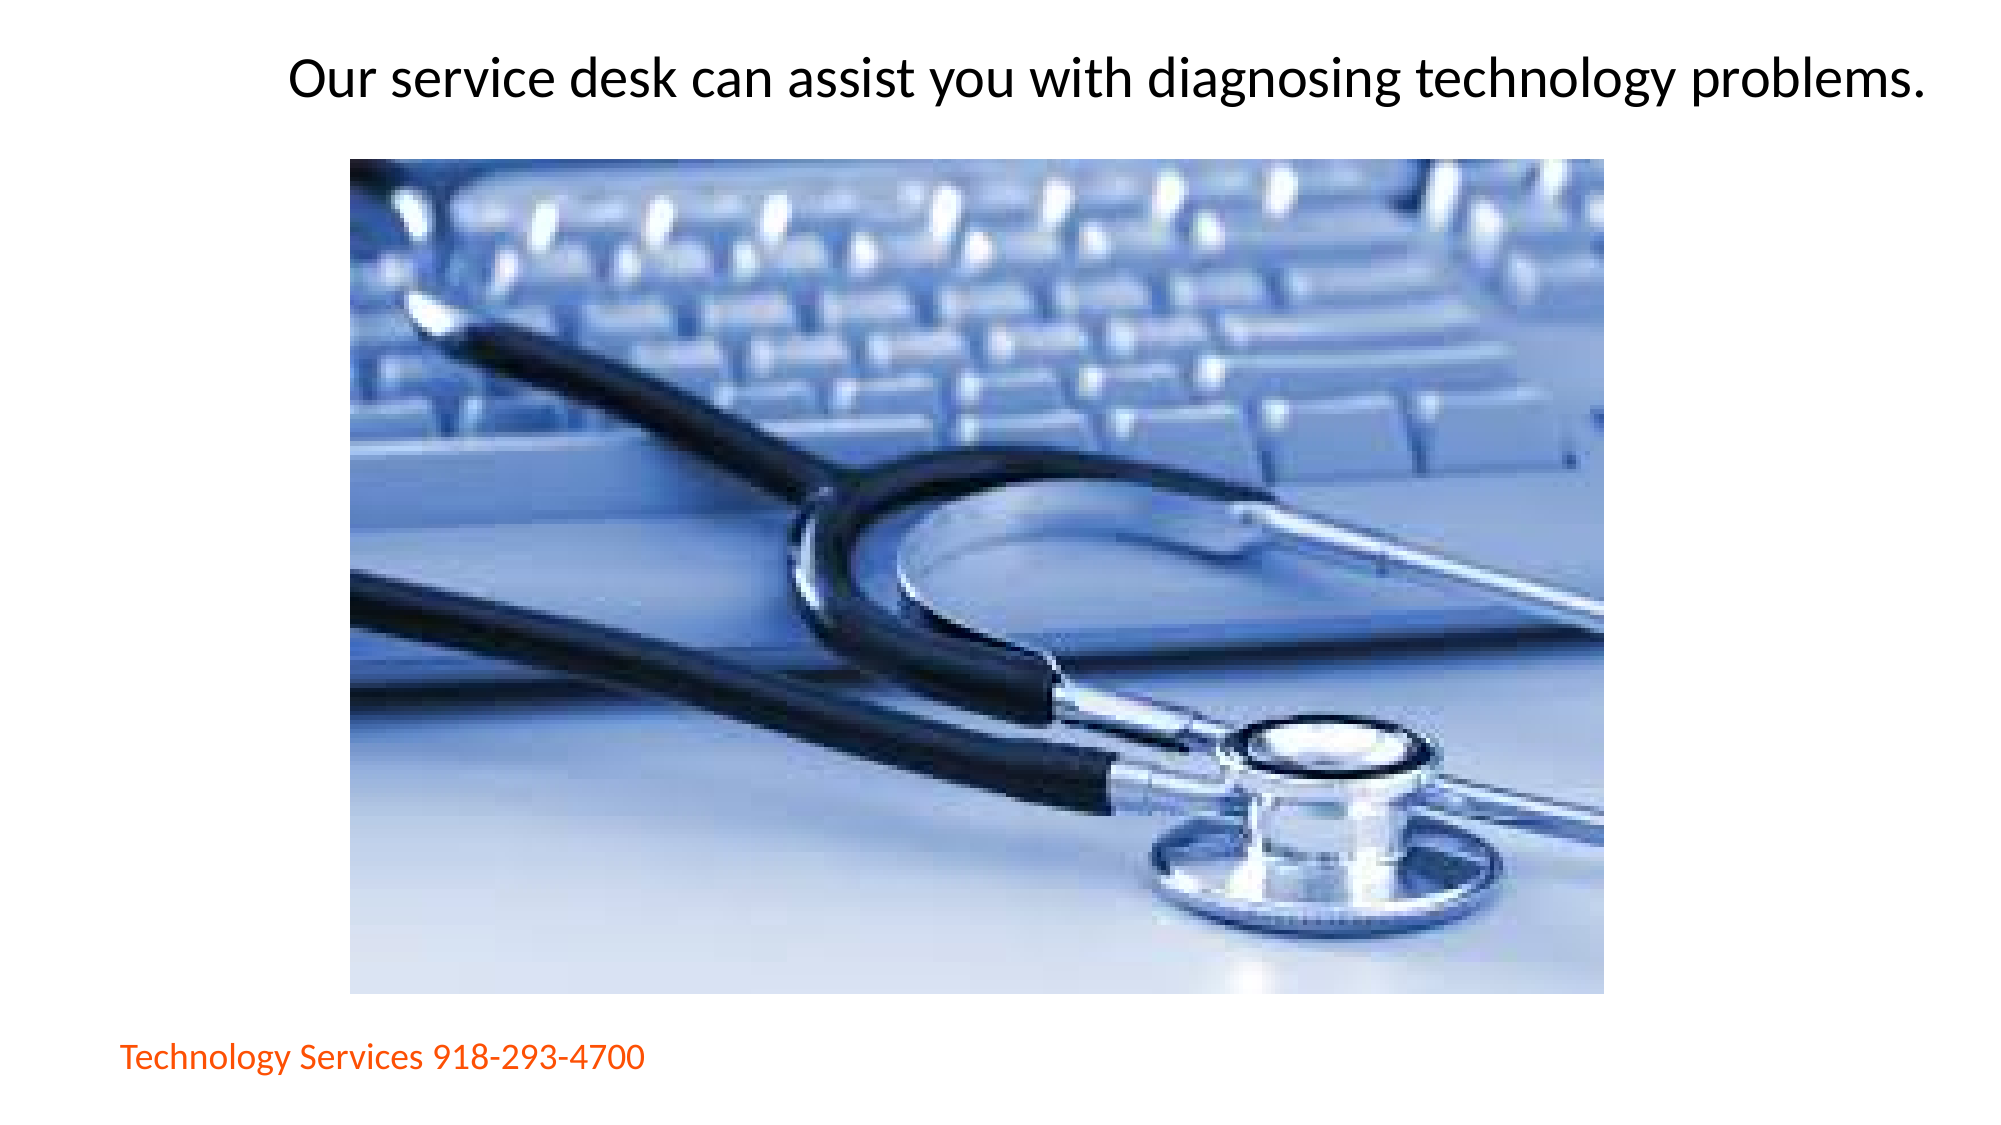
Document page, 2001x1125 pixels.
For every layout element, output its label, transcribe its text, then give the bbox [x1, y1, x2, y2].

text_box Technology Services 918-293-4700 [105, 1024, 736, 1085]
picture [349, 159, 1604, 994]
text_box Our service desk can assist you with diagnosing technology problems. [273, 31, 1957, 117]
